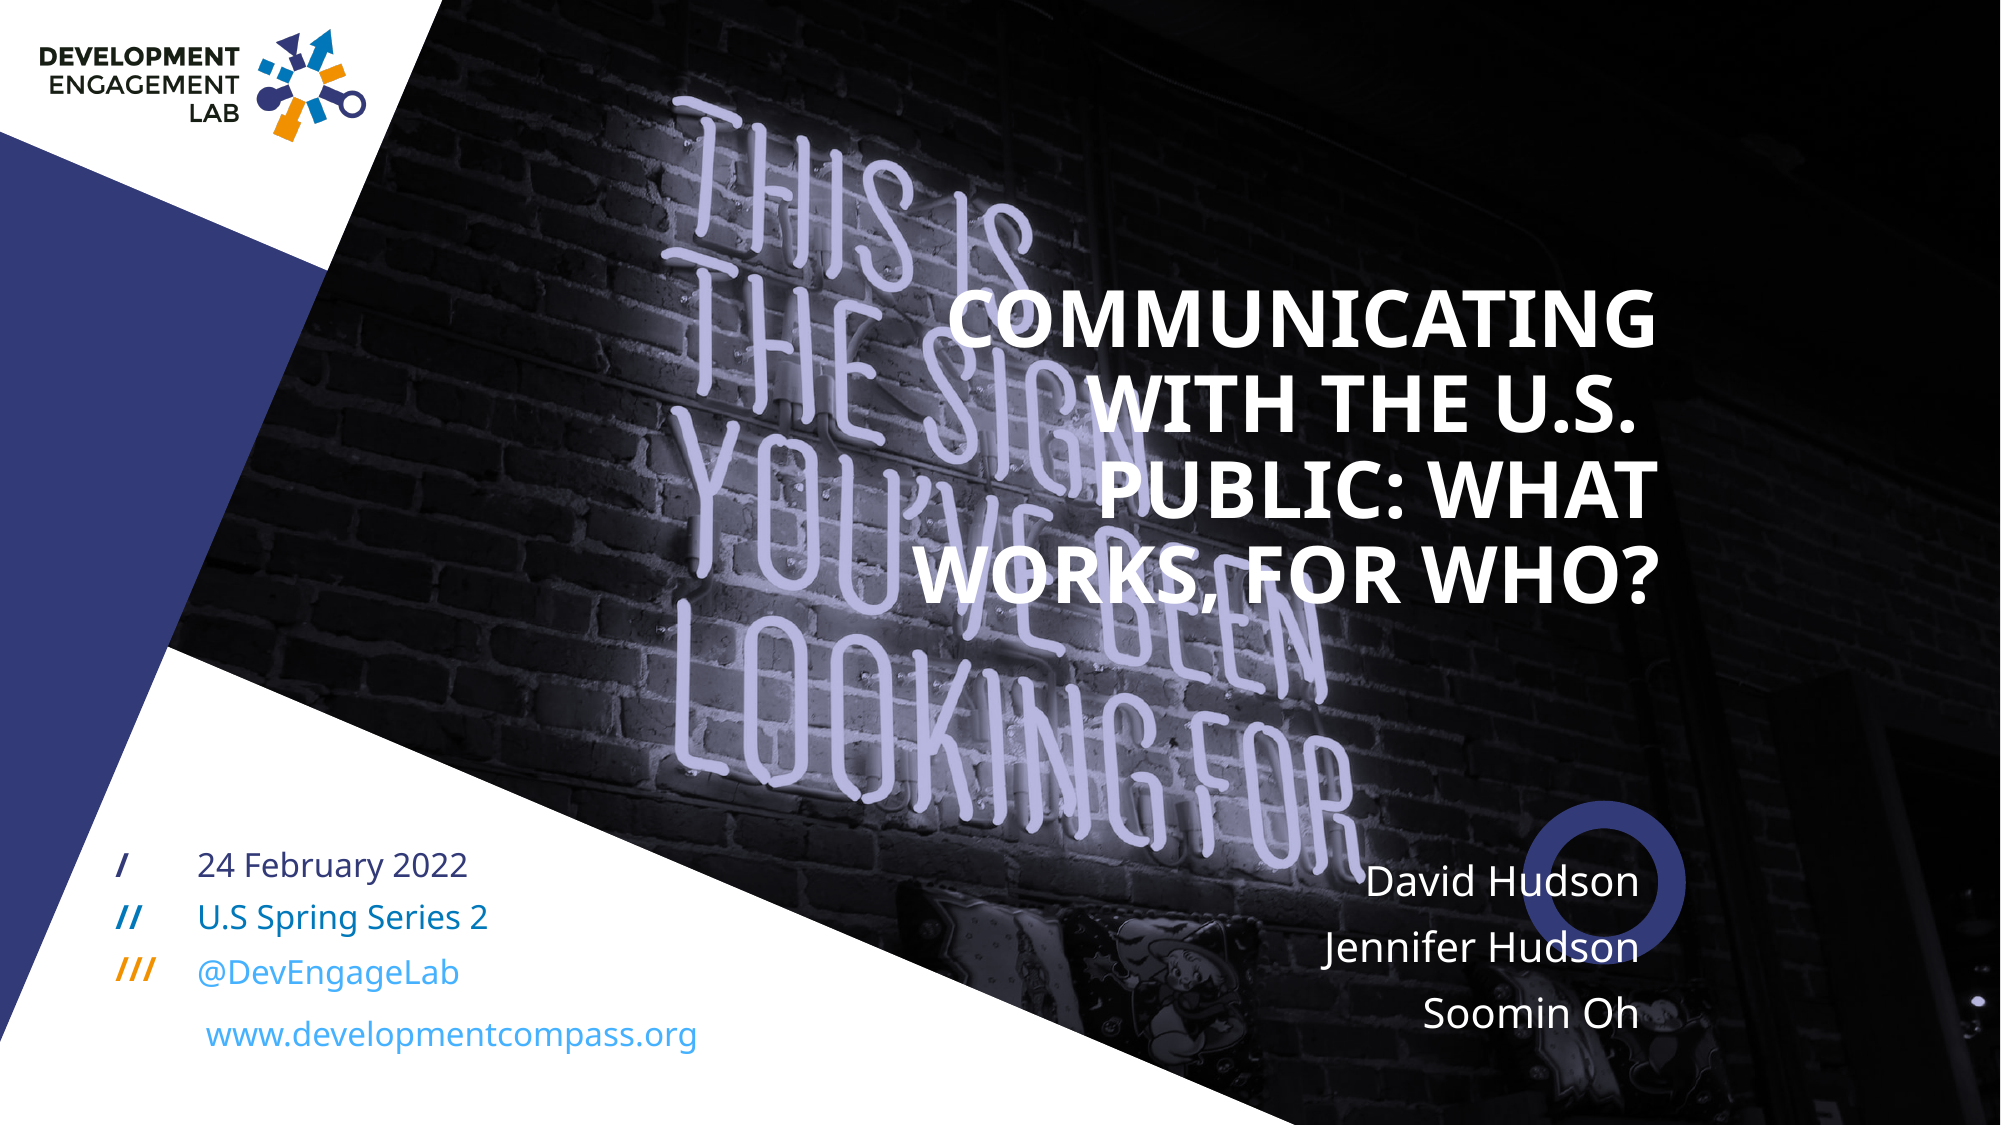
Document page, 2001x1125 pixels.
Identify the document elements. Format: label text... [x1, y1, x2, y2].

text_box U.S Spring Series 2 [197, 900, 797, 938]
subtitle David Hudson Jennifer Hudson Soomin Oh [994, 860, 1641, 1050]
picture [10, 0, 393, 164]
text_box @DevEngageLab www.developmentcompass.org [197, 952, 821, 1055]
text_box 24 February 2022 [197, 849, 715, 886]
title Communicating with the U.S. public: What works, for who? [885, 163, 1661, 737]
